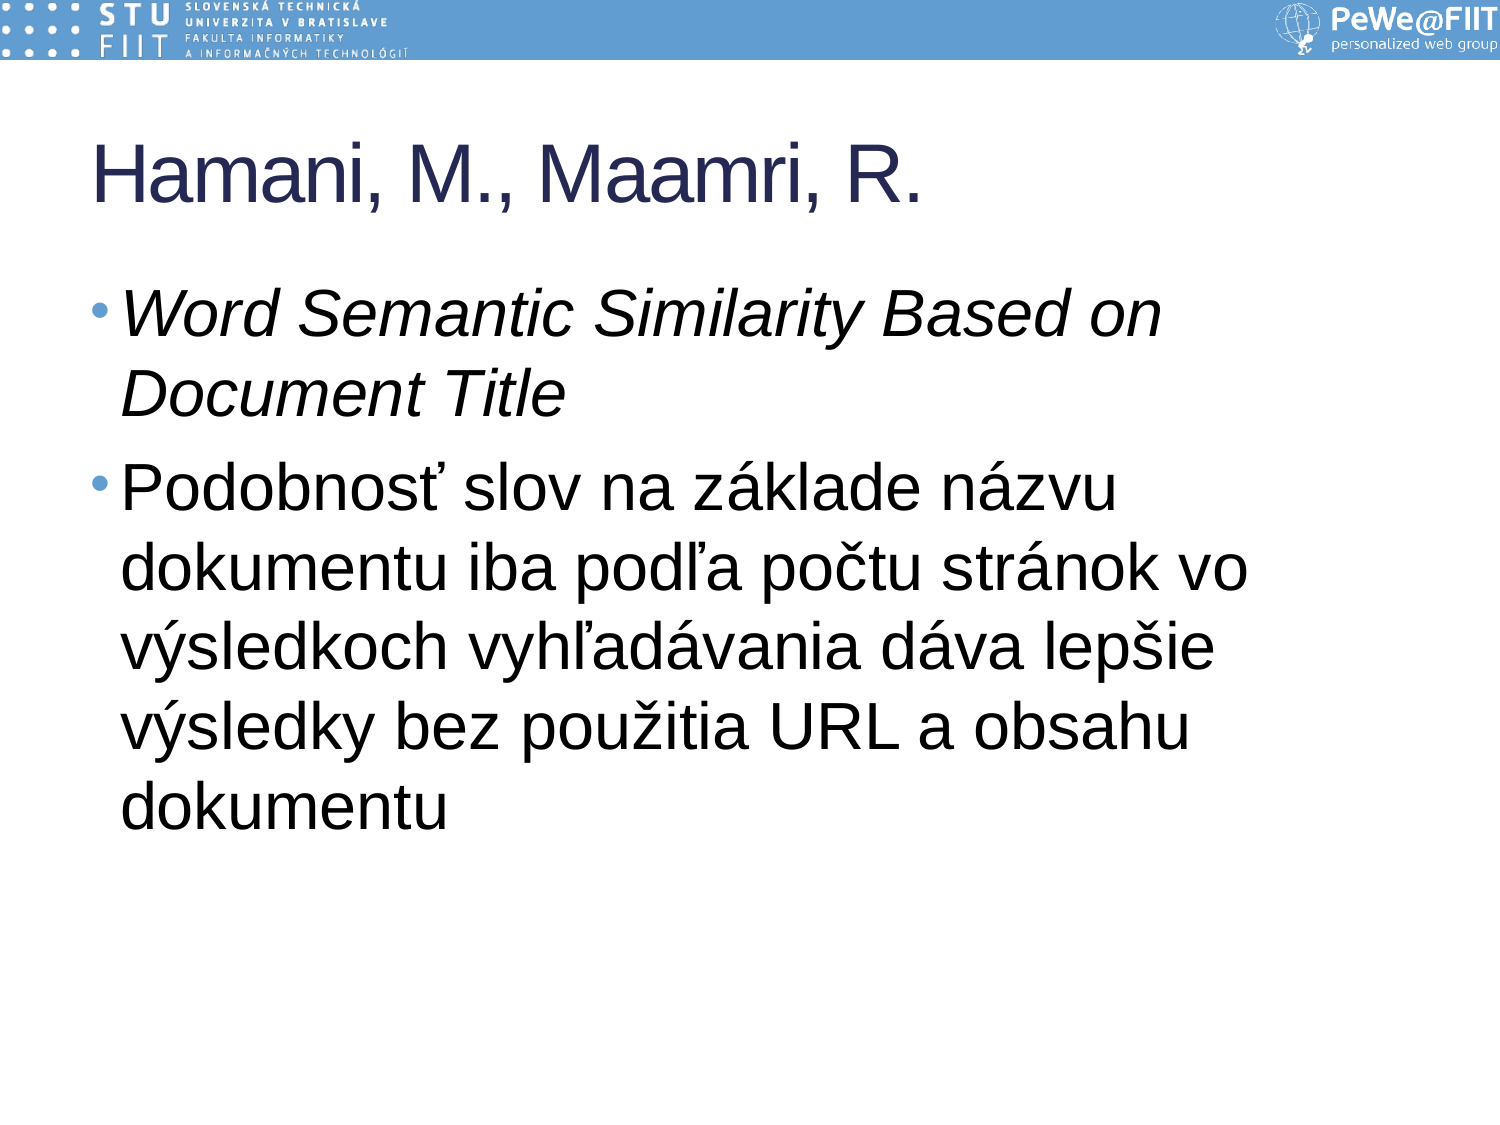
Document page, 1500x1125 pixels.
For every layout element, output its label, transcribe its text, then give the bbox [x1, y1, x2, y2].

picture [1327, 0, 1498, 81]
list Word Semantic Similarity Based on Document Title Podobnosť slov na základe názvu dokumentu iba podľa počtu stránok vo výsledkoch vyhľadávania dáva lepšie výsledky bez použitia URL a obsahu dokumentu [75, 262, 1425, 1063]
title Hamani, M., Maamri, R. [75, 87, 1425, 250]
picture [1275, 3, 1324, 55]
picture [2, 0, 461, 72]
